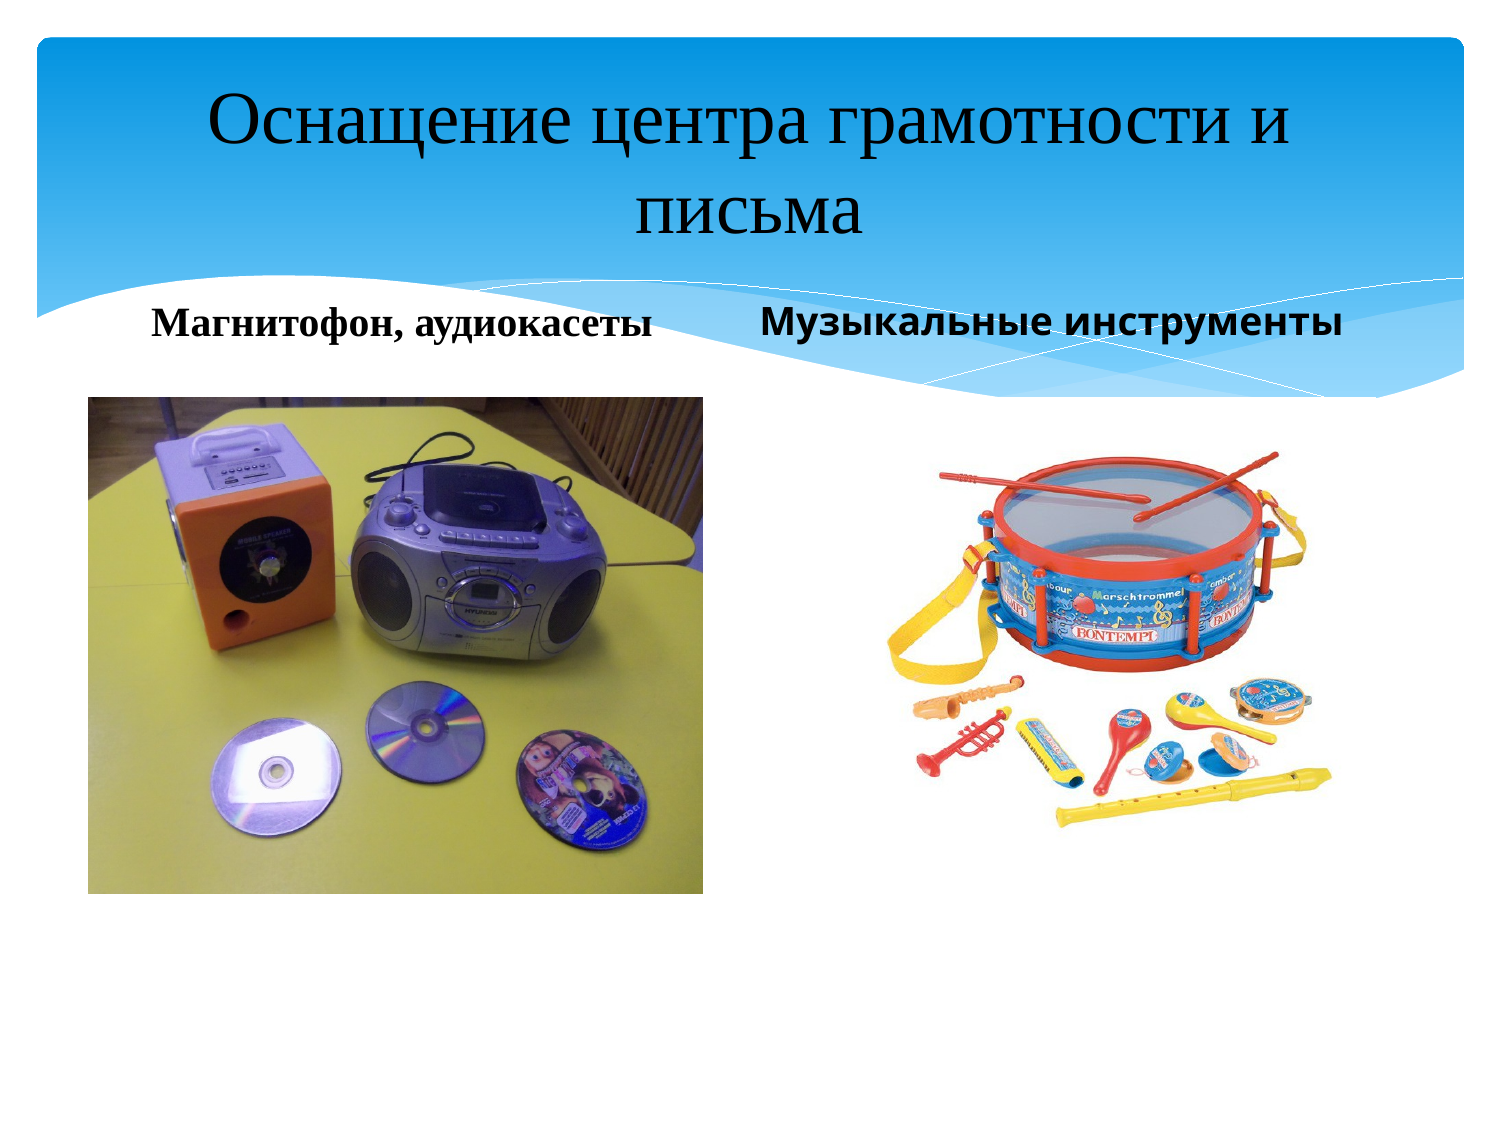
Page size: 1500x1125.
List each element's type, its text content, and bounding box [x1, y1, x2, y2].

title Оснащение центра грамотности и письма [75, 55, 1425, 261]
list Магнитофон, аудиокасеты [88, 267, 716, 373]
list Музыкальные инструменты [738, 267, 1366, 373]
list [841, 396, 1377, 882]
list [88, 396, 703, 894]
